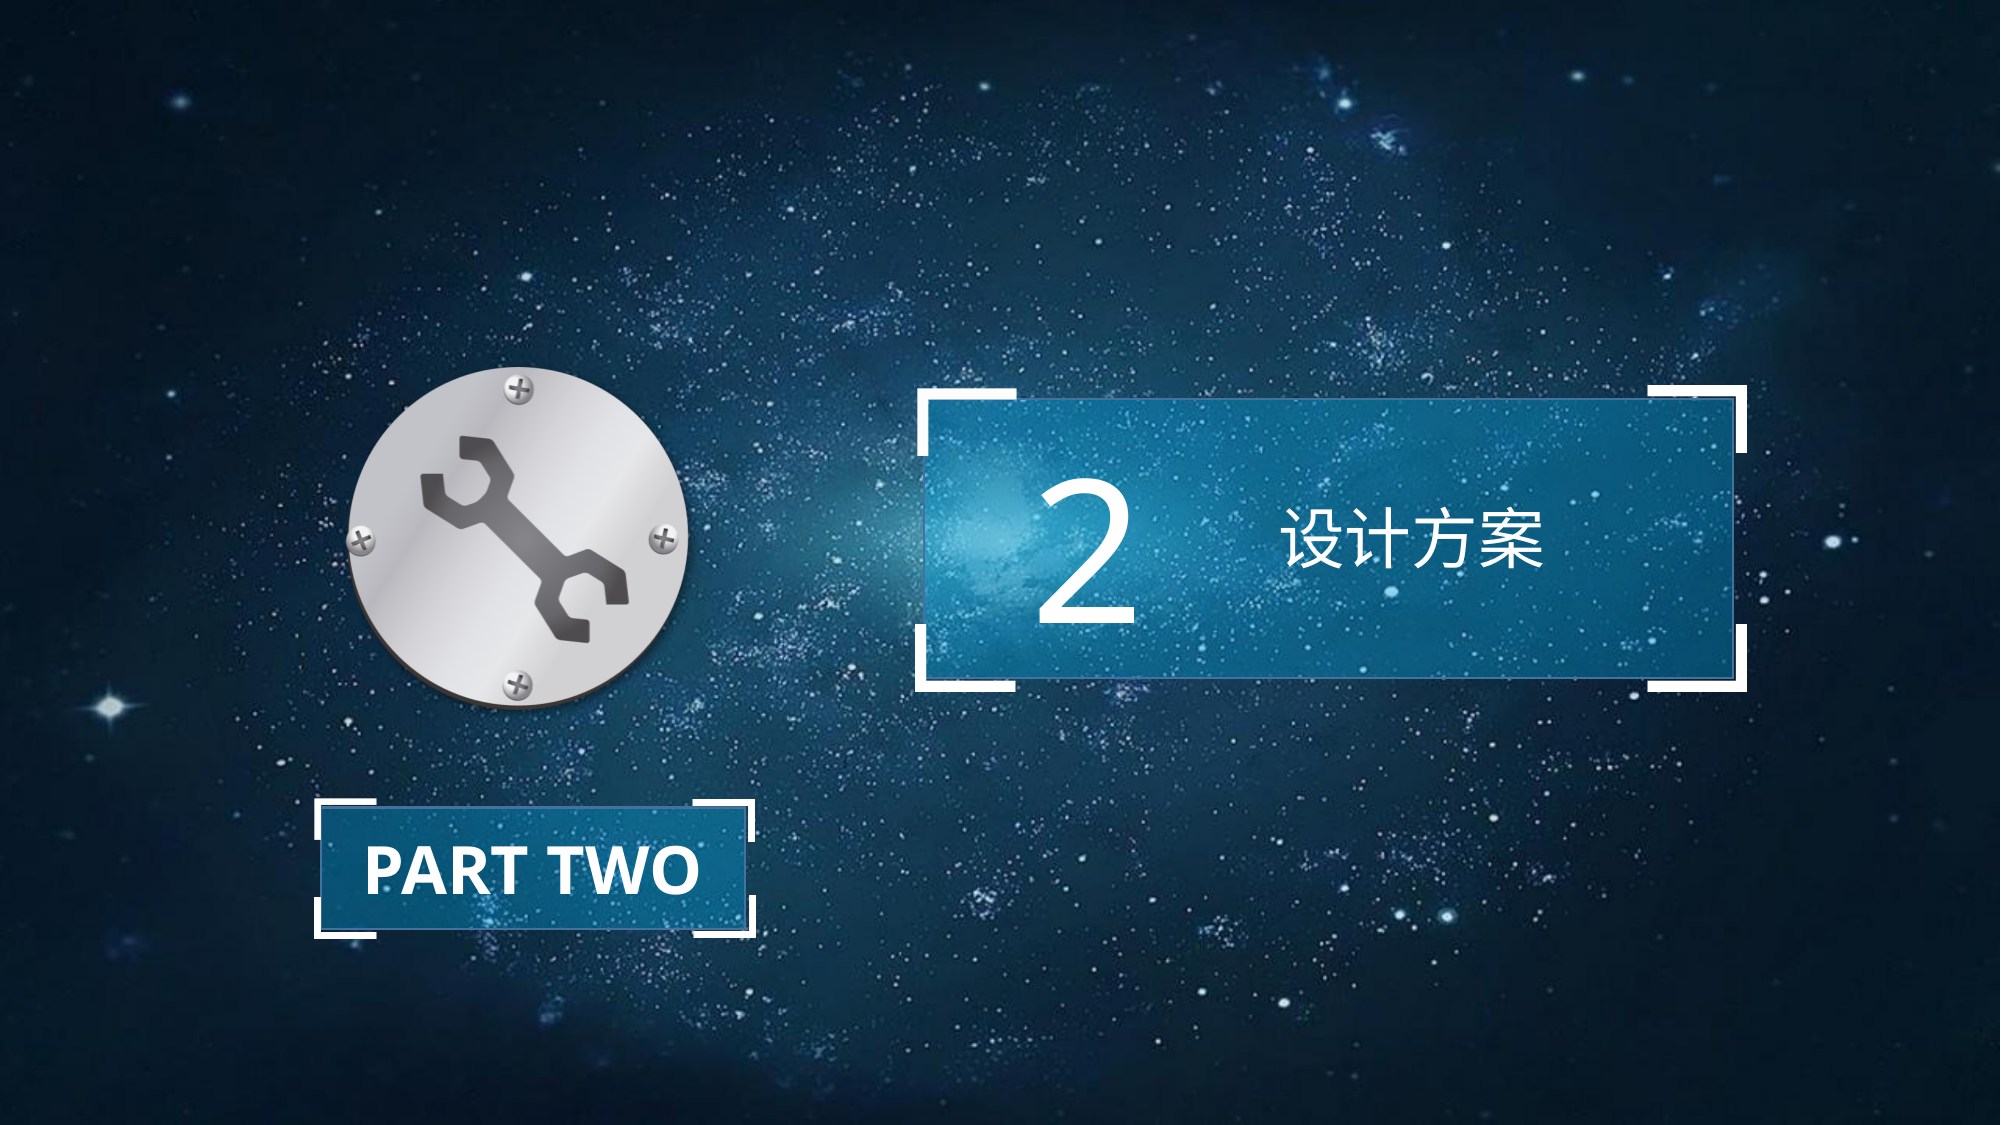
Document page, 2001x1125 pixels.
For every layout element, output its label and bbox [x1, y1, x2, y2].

text_box [314, 798, 756, 940]
text_box [915, 385, 1747, 692]
picture [0, 0, 2000, 1125]
